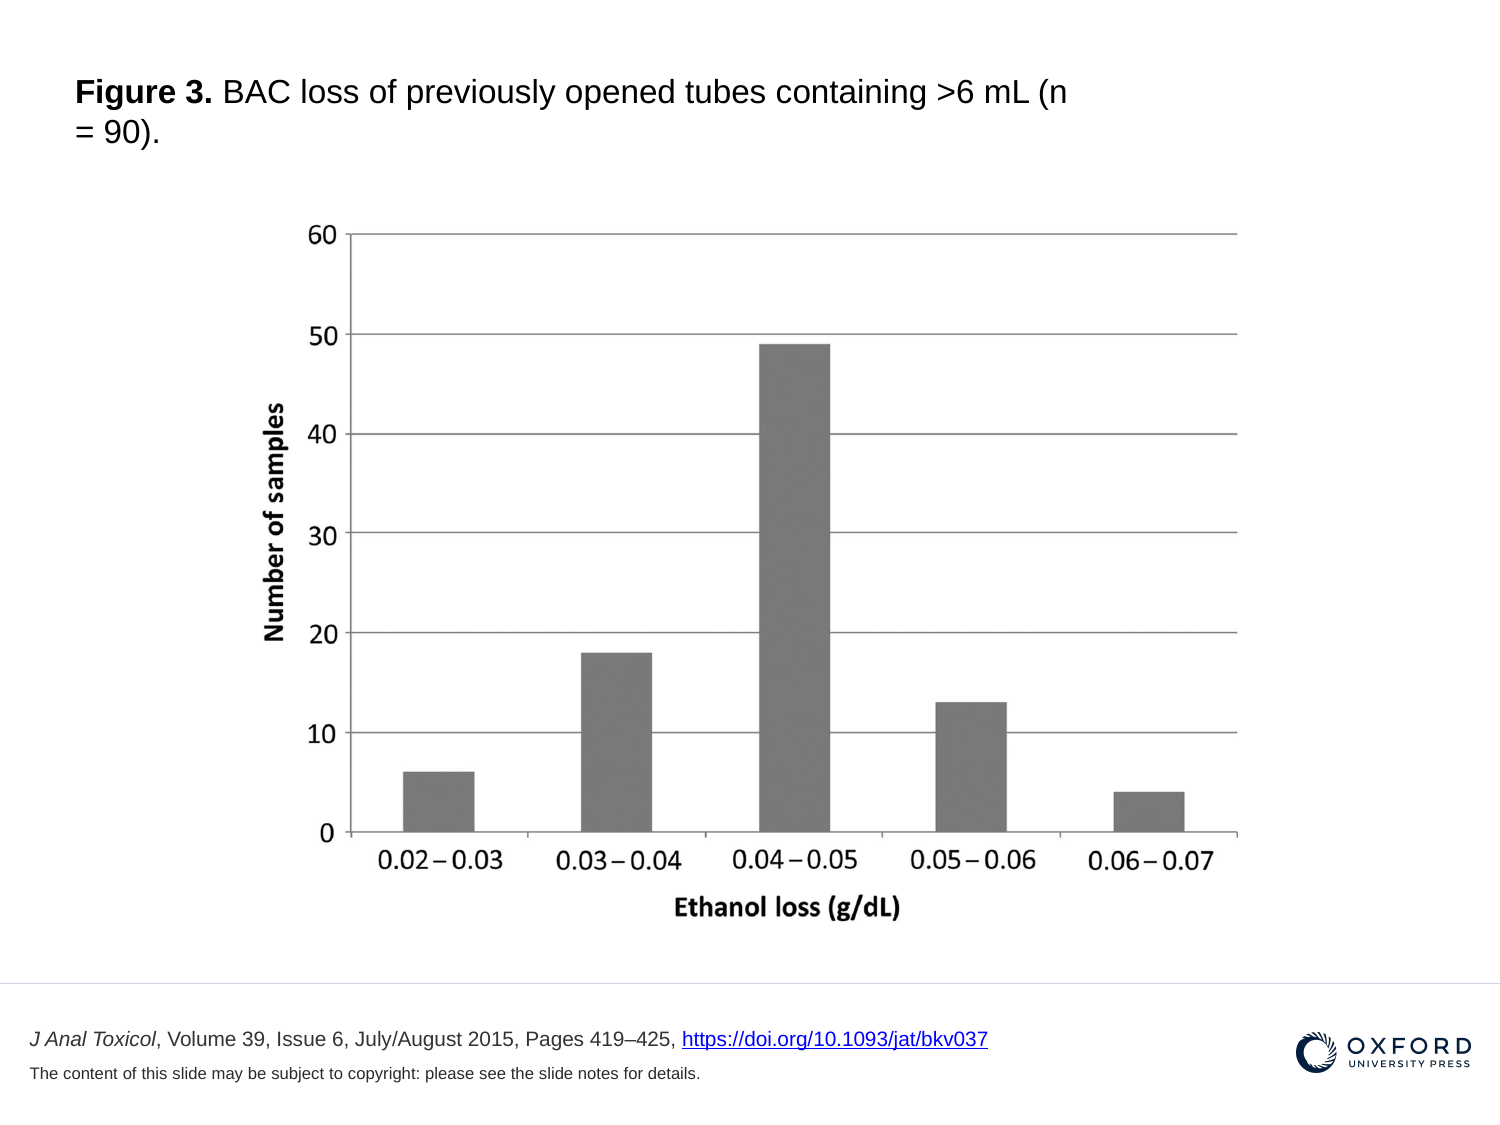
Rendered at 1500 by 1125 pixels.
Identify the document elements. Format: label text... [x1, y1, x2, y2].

title Figure 3. BAC loss of previously opened tubes containing >6 mL (n = 90). [75, 69, 1078, 171]
footer J Anal Toxicol, Volume 39, Issue 6, July/August 2015, Pages 419–425, https://doi.org/10.1093/jat/bkv037 The content of this slide may be subject to copyright: please see the slide notes for details. [0, 983, 1260, 1125]
picture [1296, 1032, 1471, 1073]
picture [262, 224, 1238, 922]
